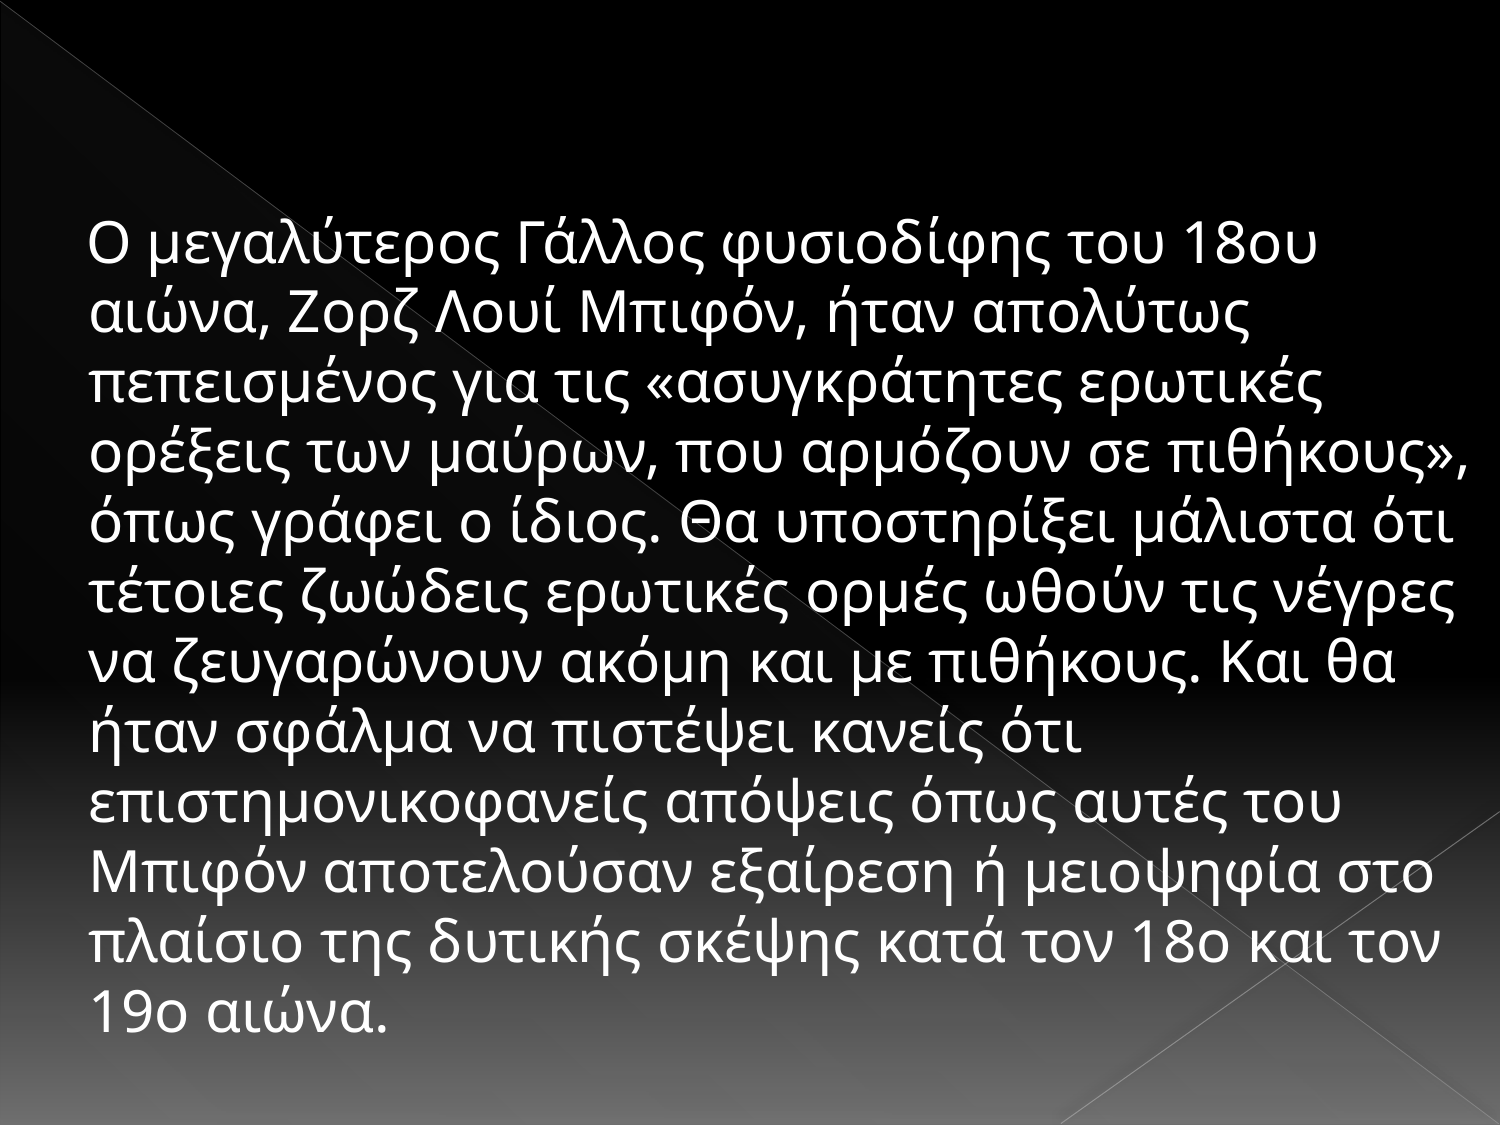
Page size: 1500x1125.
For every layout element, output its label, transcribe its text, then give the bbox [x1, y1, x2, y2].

list O μεγαλύτερος Γάλλος φυσιοδίφης του 18ου αιώνα, Ζορζ Λουί Μπιφόν, ήταν απολύτως πεπεισμένος για τις «ασυγκράτητες ερωτικές ορέξεις των μαύρων, που αρμόζουν σε πιθήκους», όπως γράφει ο ίδιος. Θα υποστηρίξει μάλιστα ότι τέτοιες ζωώδεις ερωτικές ορμές ωθούν τις νέγρες να ζευγαρώνουν ακόμη και με πιθήκους. Και θα ήταν σφάλμα να πιστέψει κανείς ότι επιστημονικοφανείς απόψεις όπως αυτές του Μπιφόν αποτελούσαν εξαίρεση ή μειοψηφία στο πλαίσιο της δυτικής σκέψης κατά τον 18ο και τον 19ο αιώνα. [0, 140, 1500, 1125]
